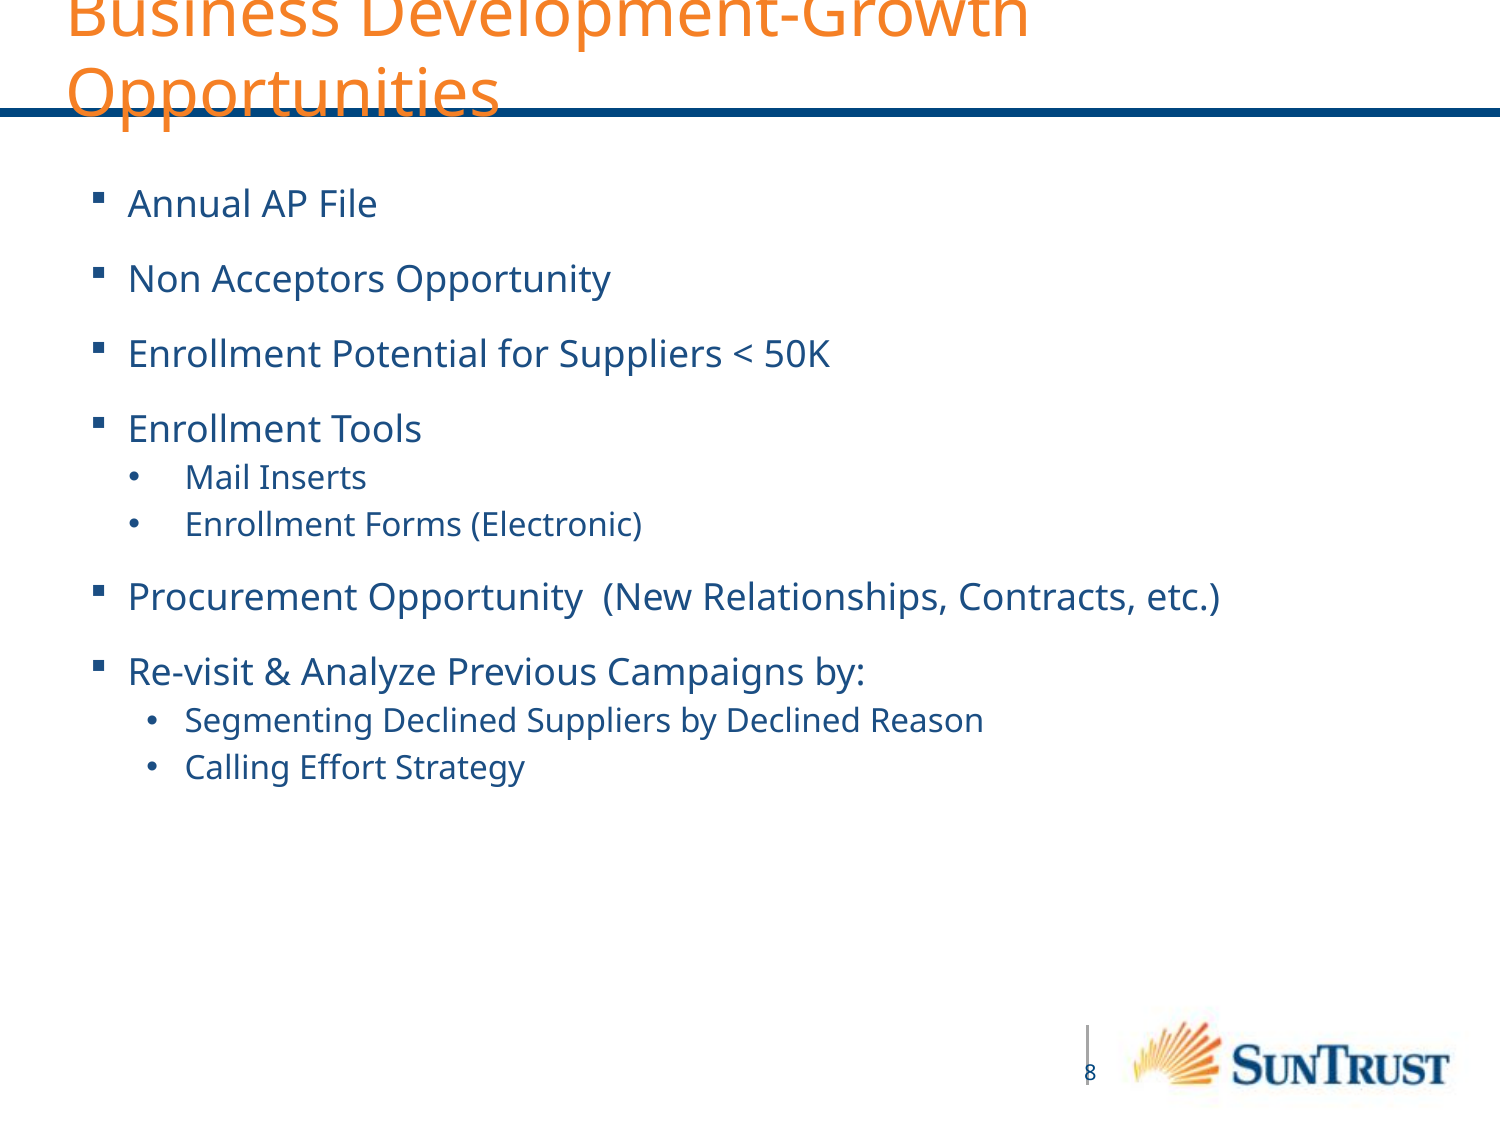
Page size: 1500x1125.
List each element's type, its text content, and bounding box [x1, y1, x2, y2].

title Business Development-Growth Opportunities [50, 0, 1500, 100]
list Annual AP File Non Acceptors Opportunity Enrollment Potential for Suppliers < 50K Enrollment Tools Mail Inserts Enrollment Forms (Electronic) Procurement Opportunity (New Relationships, Contracts, etc.) Re-visit & Analyze Previous Campaigns by: Segmenting Declined Suppliers by Declined Reason Calling Effort Strategy [75, 149, 1425, 1029]
picture [1094, 982, 1500, 1125]
